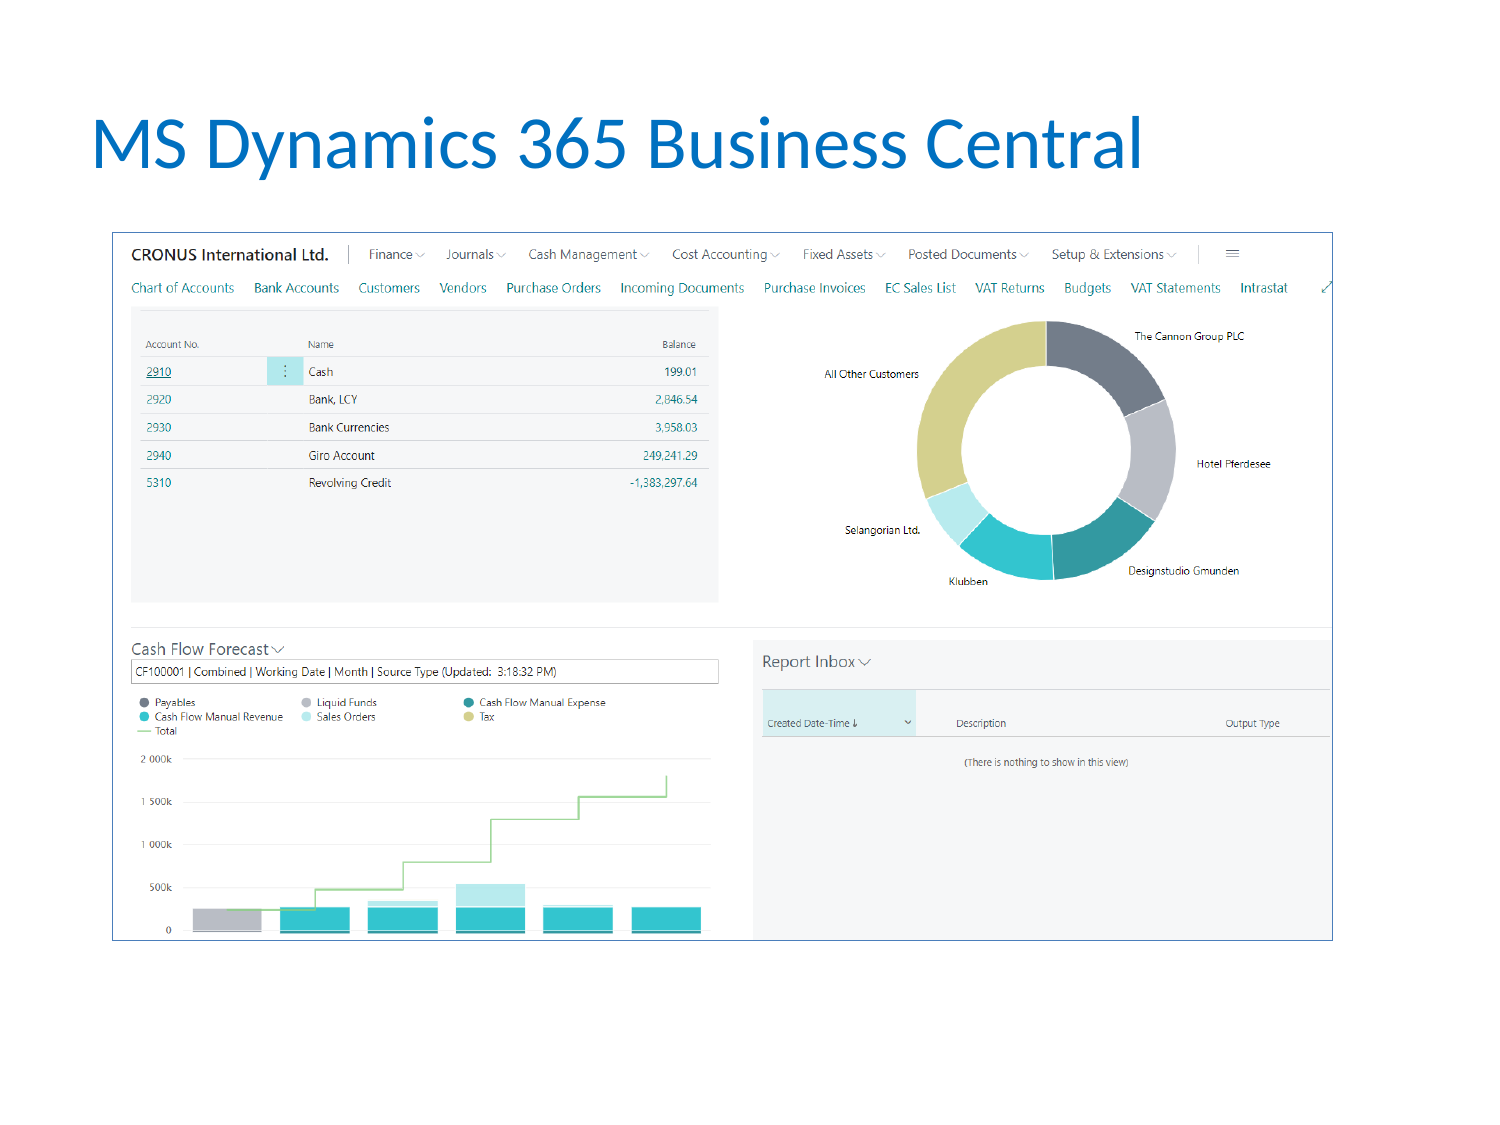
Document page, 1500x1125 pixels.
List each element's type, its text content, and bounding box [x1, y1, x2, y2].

title MS Dynamics 365 Business Central [75, 45, 1425, 233]
picture [111, 232, 1333, 941]
